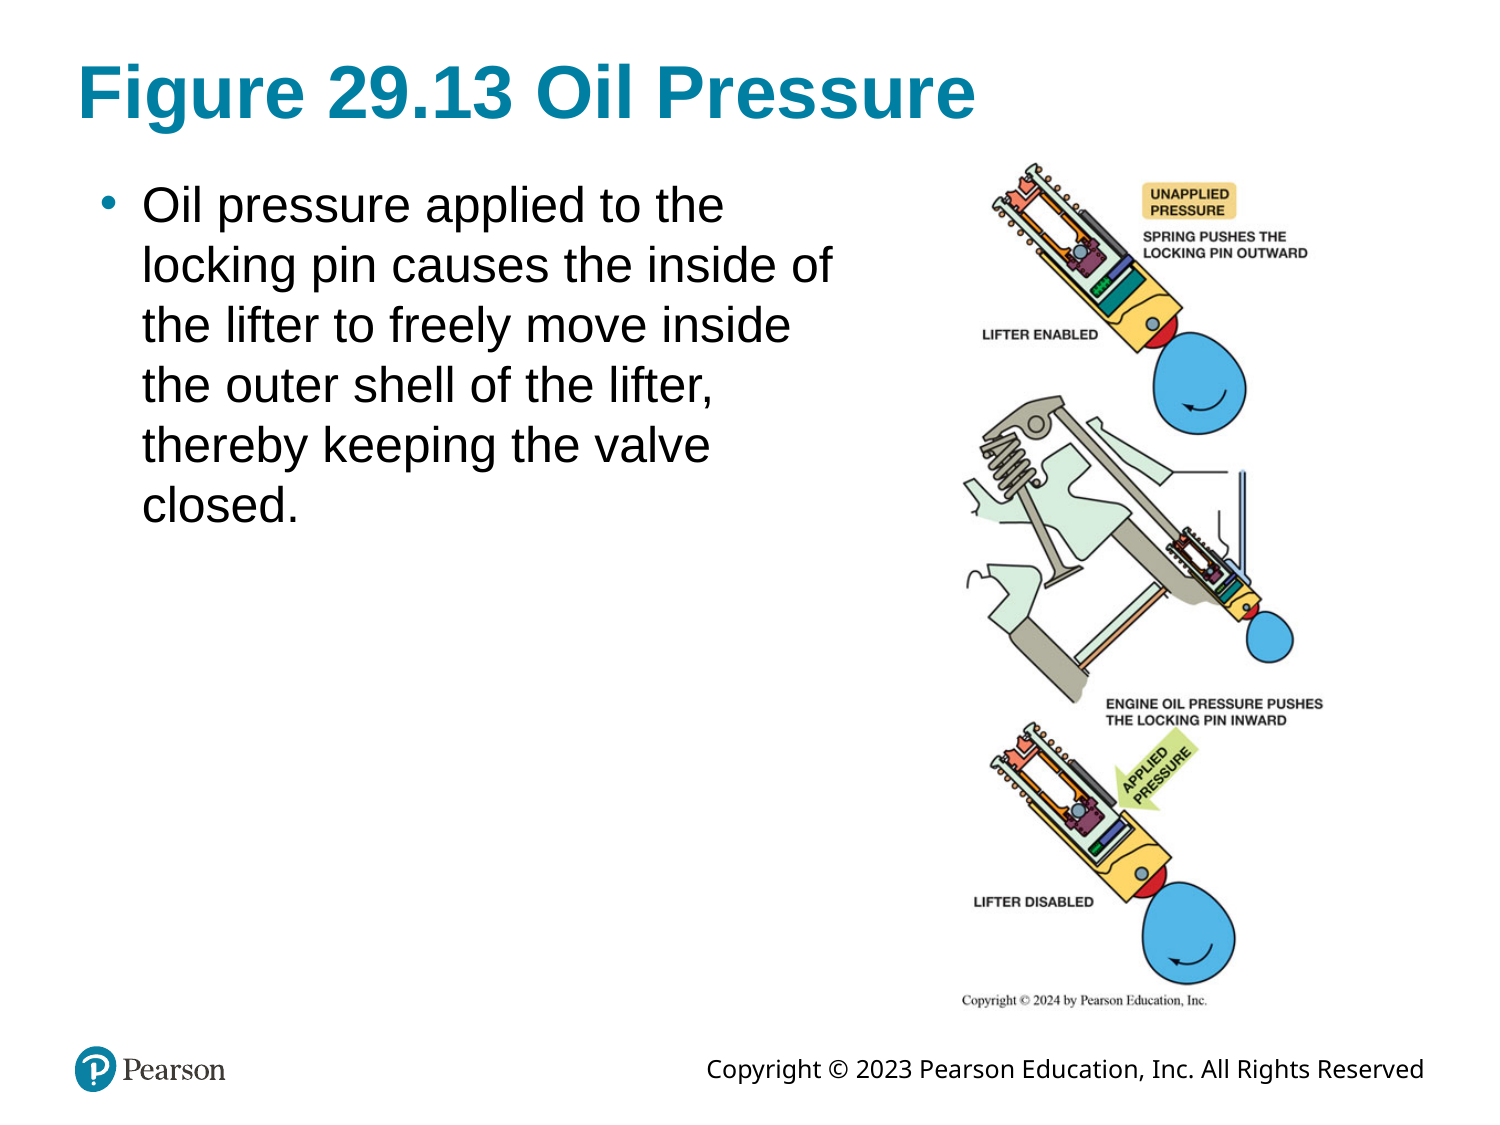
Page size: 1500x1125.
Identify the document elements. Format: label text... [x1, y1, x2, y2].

title Figure 29.13 Oil Pressure [77, 36, 1428, 143]
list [962, 162, 1329, 1011]
list Oil pressure applied to the locking pin causes the inside of the lifter to freely move inside the outer shell of the lifter, thereby keeping the valve closed. [99, 164, 863, 544]
